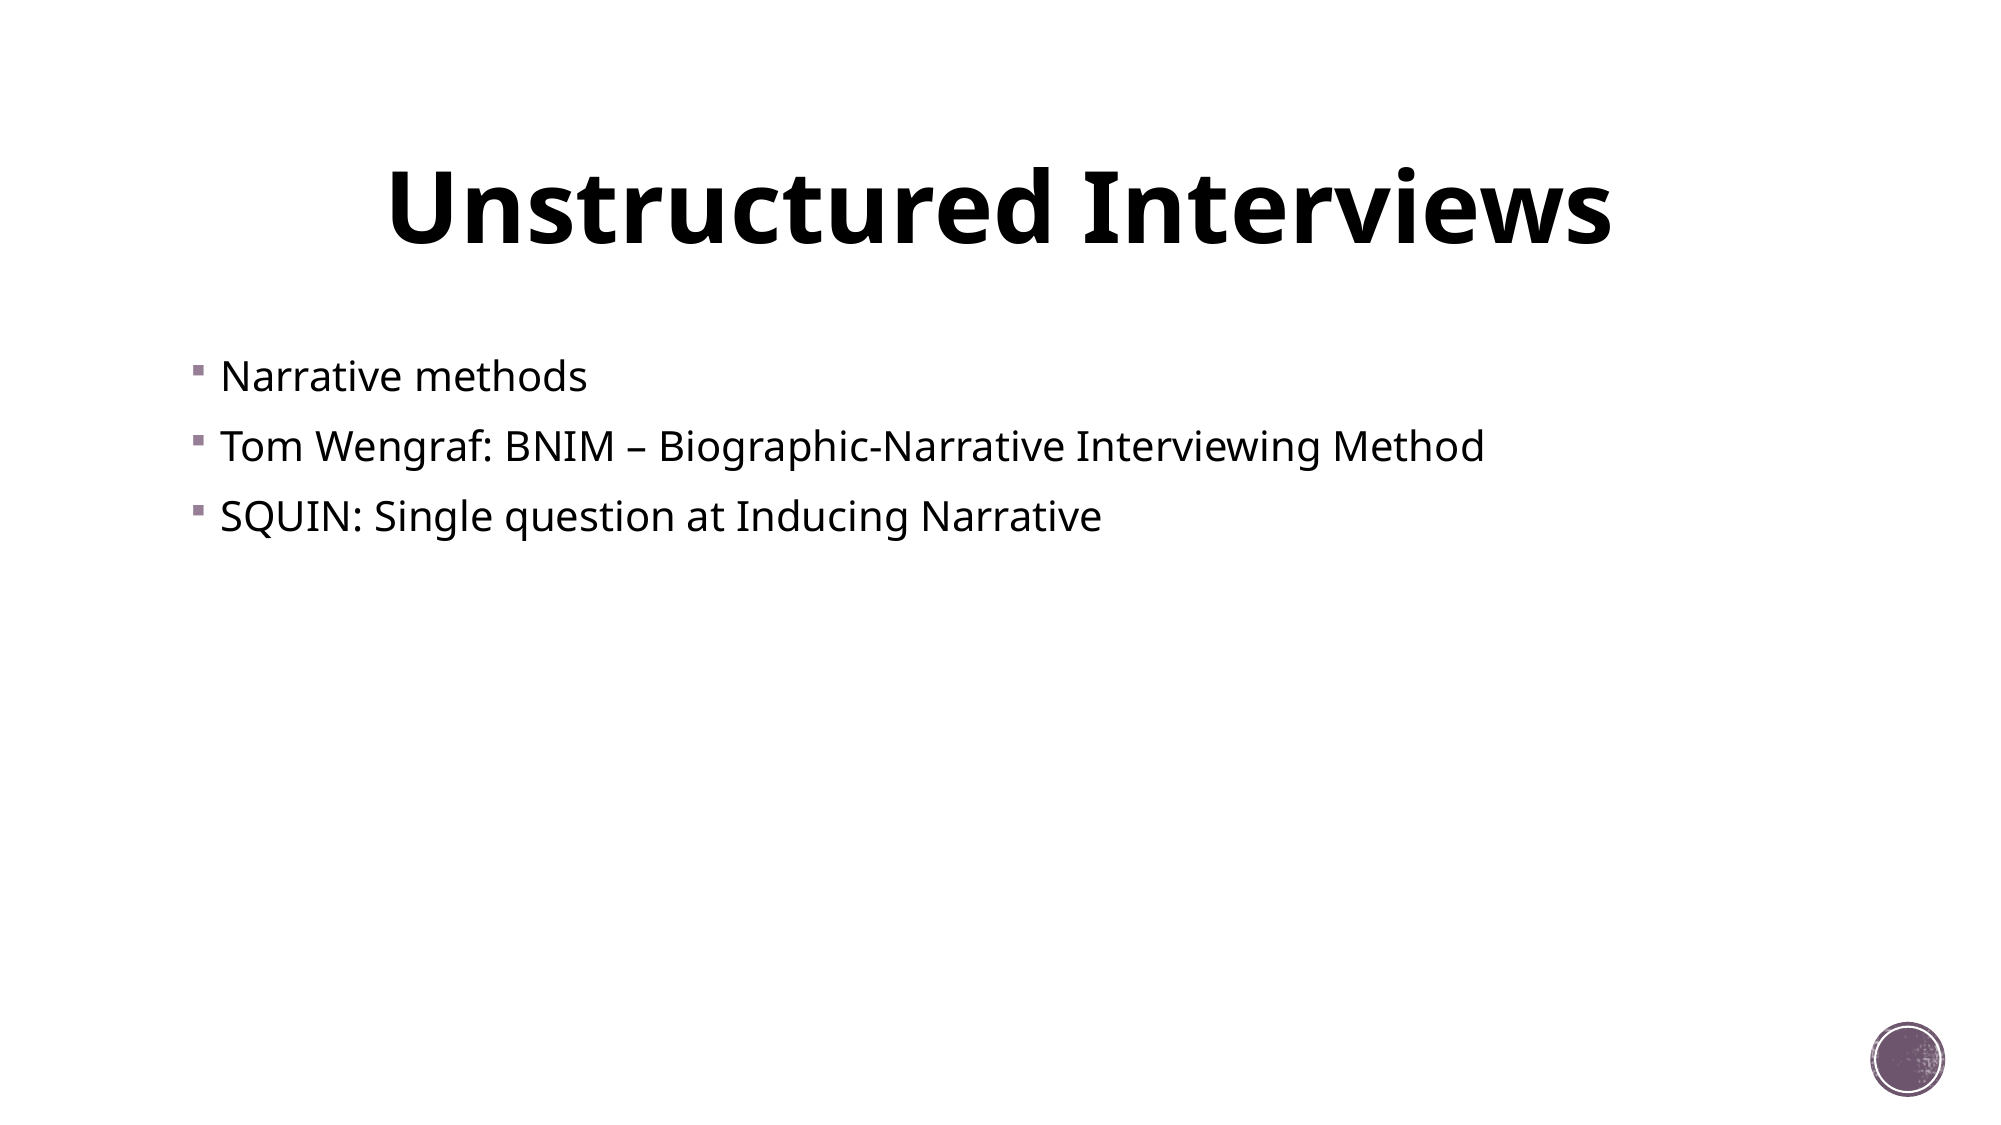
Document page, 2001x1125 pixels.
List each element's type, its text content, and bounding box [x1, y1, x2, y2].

list Narrative methods Tom Wengraf: BNIM – Biographic-Narrative Interviewing Method SQUIN: Single question at Inducing Narrative [175, 348, 1826, 1013]
title Unstructured Interviews [175, 79, 1826, 344]
